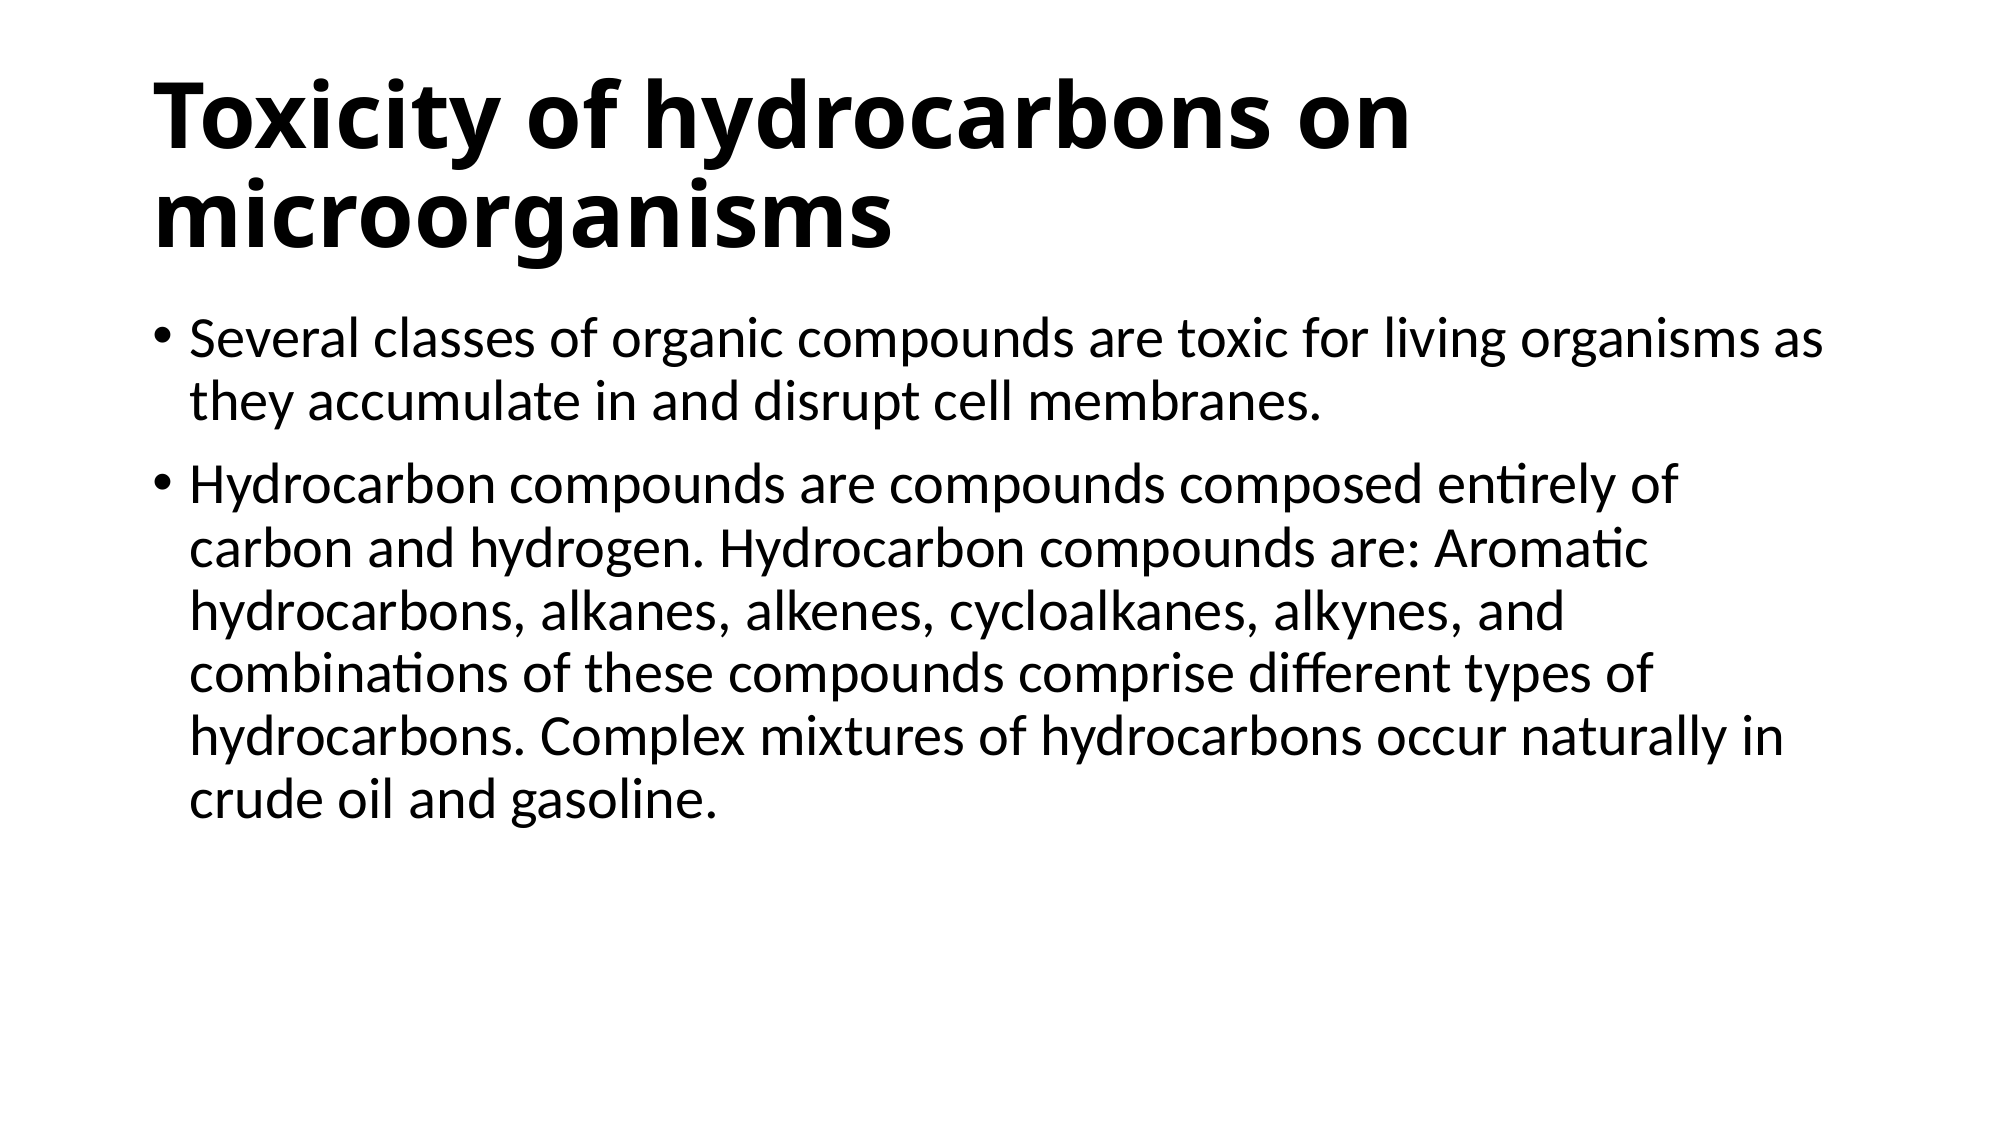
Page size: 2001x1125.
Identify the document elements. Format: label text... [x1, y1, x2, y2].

list Several classes of organic compounds are toxic for living organisms as they accumulate in and disrupt cell membranes. Hydrocarbon compounds are compounds composed entirely of carbon and hydrogen. Hydrocarbon compounds are: Aromatic hydrocarbons, alkanes, alkenes, cycloalkanes, alkynes, and combinations of these compounds comprise different types of hydrocarbons. Complex mixtures of hydrocarbons occur naturally in crude oil and gasoline. [137, 299, 1863, 1014]
title Toxicity of hydrocarbons on microorganisms [137, 59, 1863, 278]
